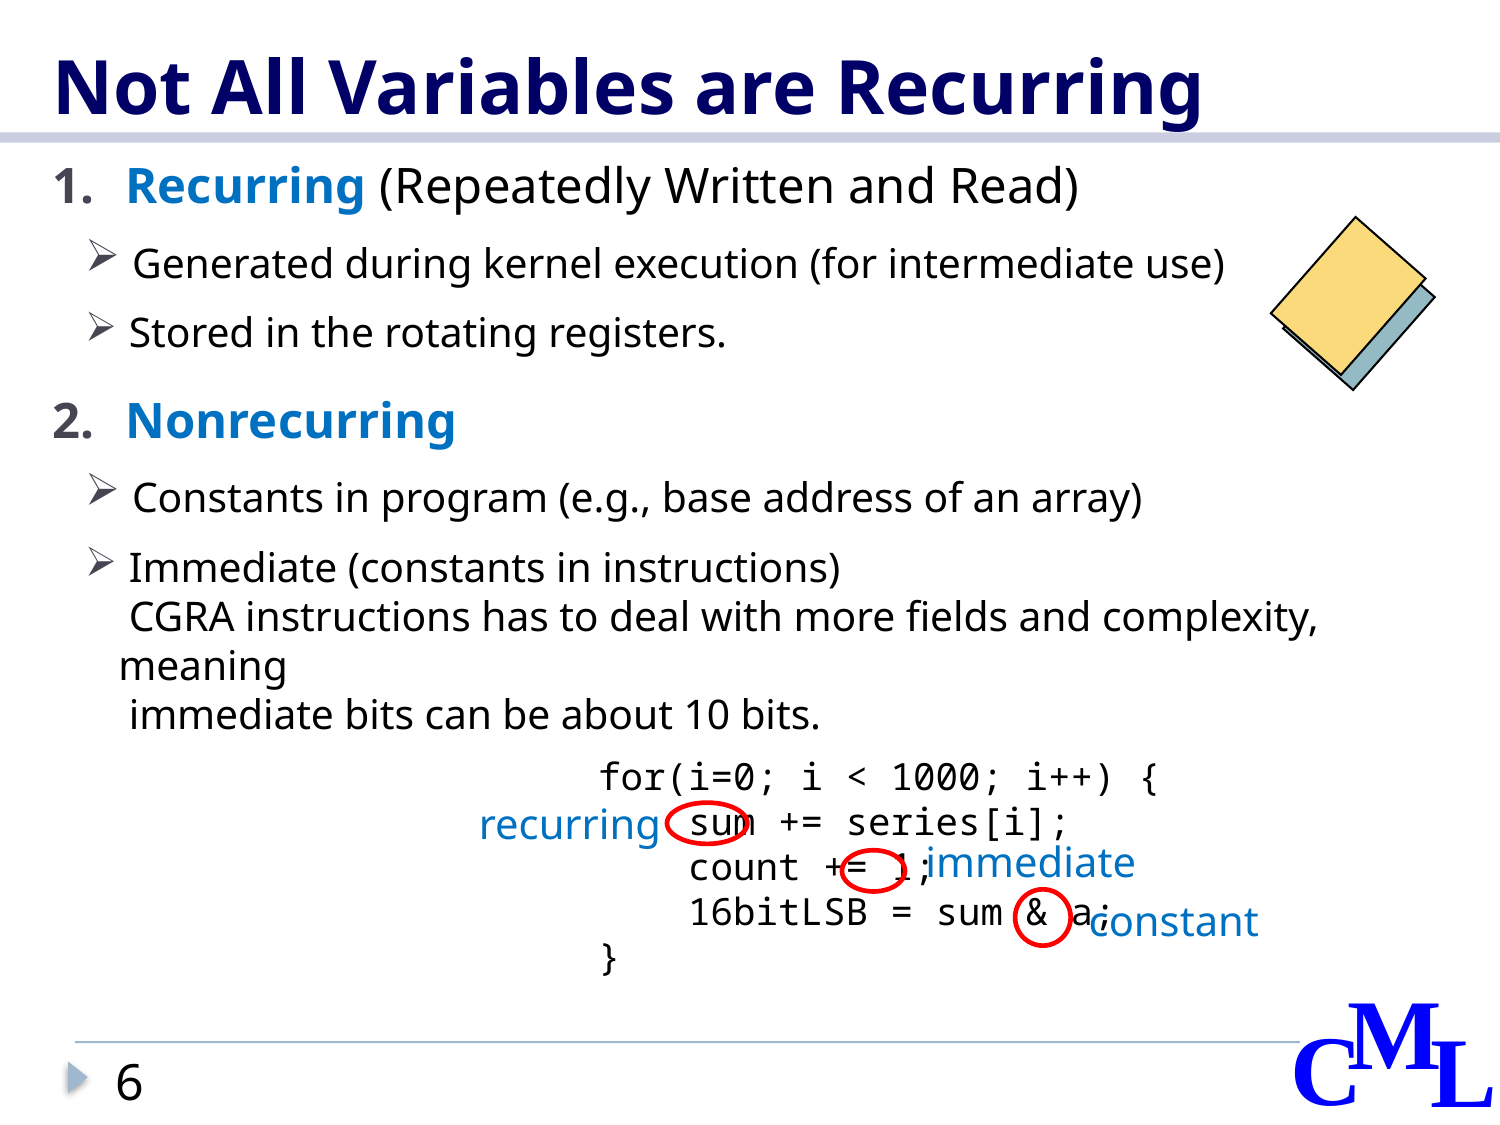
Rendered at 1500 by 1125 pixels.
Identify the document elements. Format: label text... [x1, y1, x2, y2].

slide_number 6 [100, 1042, 313, 1103]
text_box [473, 745, 1273, 988]
text_box [1270, 216, 1426, 375]
title Not All Variables are Recurring [37, 0, 1500, 138]
text_box [1283, 285, 1435, 390]
list Recurring (Repeatedly Written and Read) Generated during kernel execution (for intermediate use) Stored in the rotating registers. Nonrecurring Constants in program (e.g., base address of an array) Immediate (constants in instructions) CGRA instructions has to deal with more fields and complexity, meaning immediate bits can be about 10 bits. [37, 147, 1464, 749]
